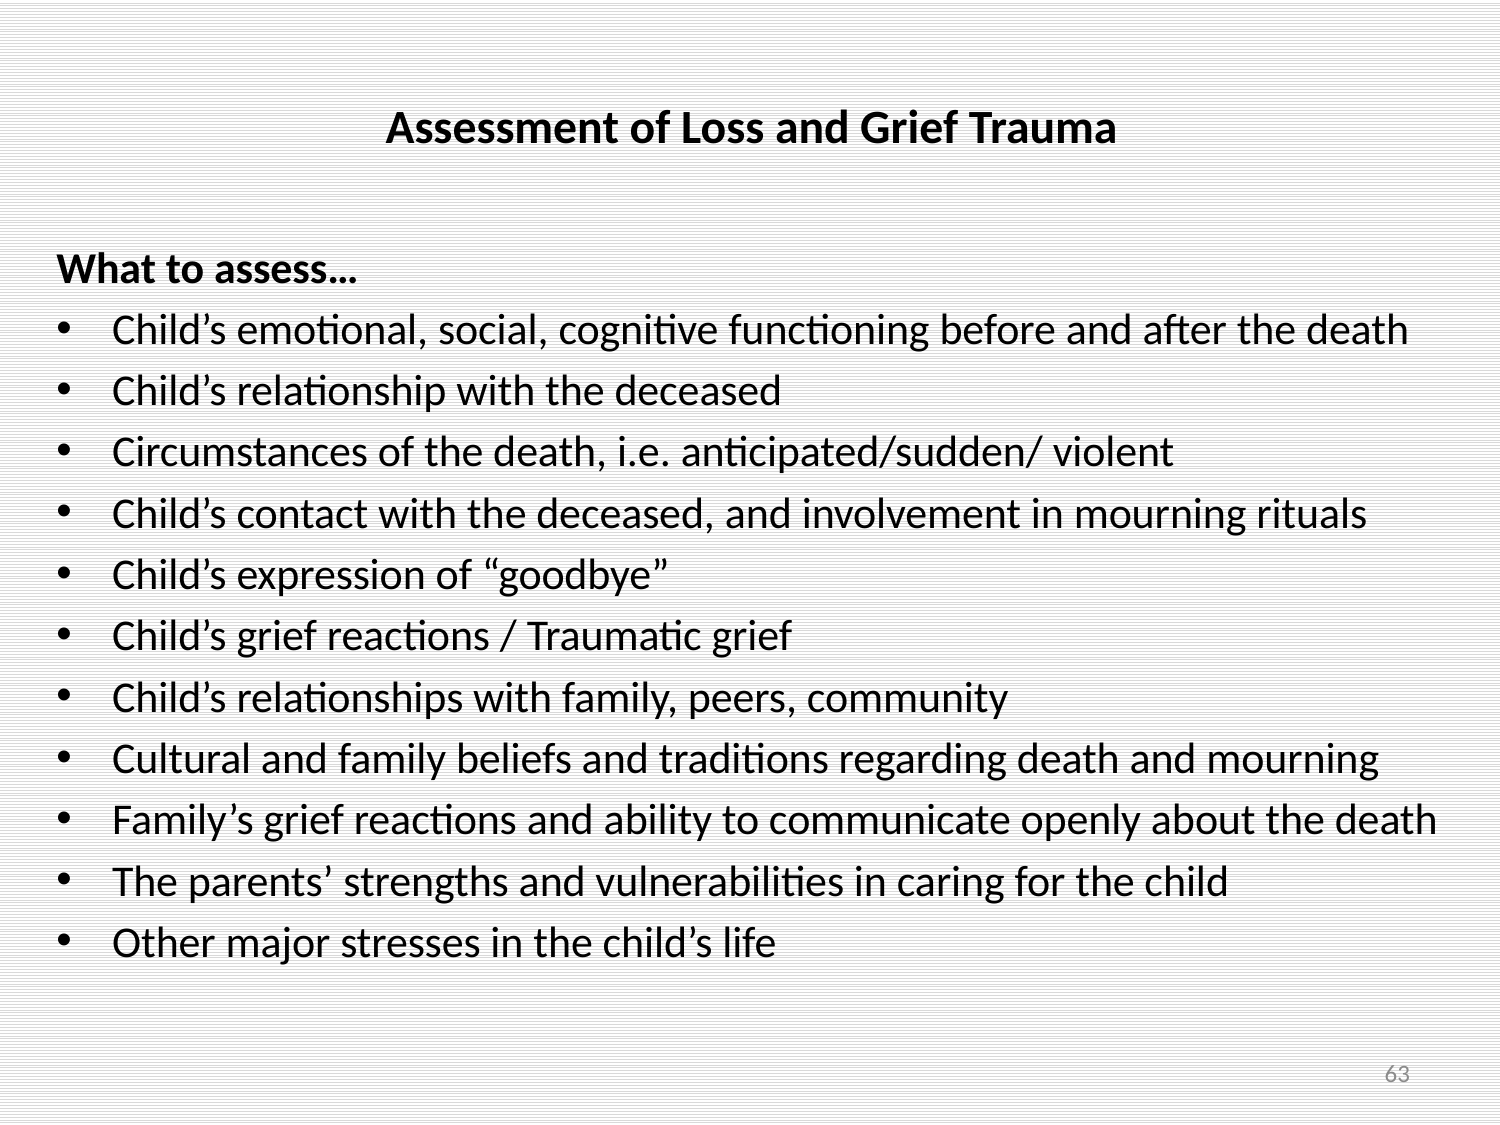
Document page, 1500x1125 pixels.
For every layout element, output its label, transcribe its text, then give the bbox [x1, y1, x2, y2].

slide_number 63 [1074, 1042, 1425, 1103]
list What to assess… Child’s emotional, social, cognitive functioning before and after the death Child’s relationship with the deceased Circumstances of the death, i.e. anticipated/sudden/ violent Child’s contact with the deceased, and involvement in mourning rituals Child’s expression of “goodbye” Child’s grief reactions / Traumatic grief Child’s relationships with family, peers, community Cultural and family beliefs and traditions regarding death and mourning Family’s grief reactions and ability to communicate openly about the death The parents’ strengths and vulnerabilities in caring for the child Other major stresses in the child’s life [41, 231, 1459, 1071]
title Assessment of Loss and Grief Trauma [76, 30, 1427, 218]
